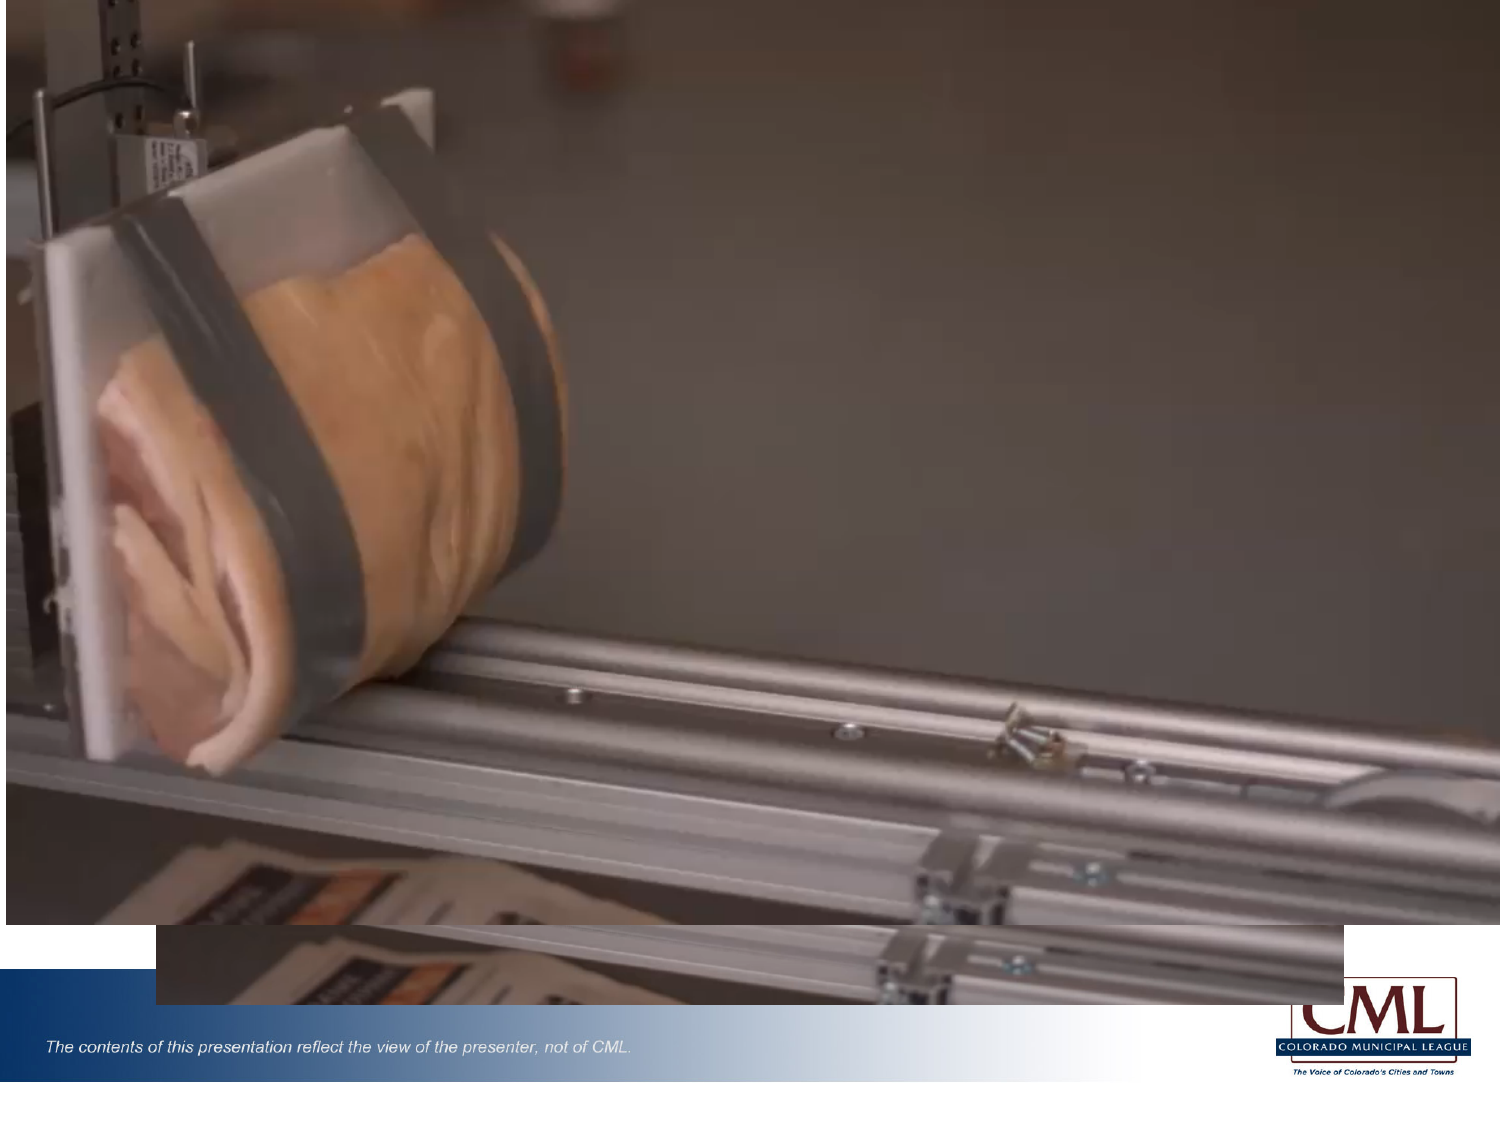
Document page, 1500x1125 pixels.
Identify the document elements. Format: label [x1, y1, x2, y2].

text_box [5, 0, 1500, 926]
list [156, 934, 1344, 1006]
picture [0, 0, 1500, 1125]
